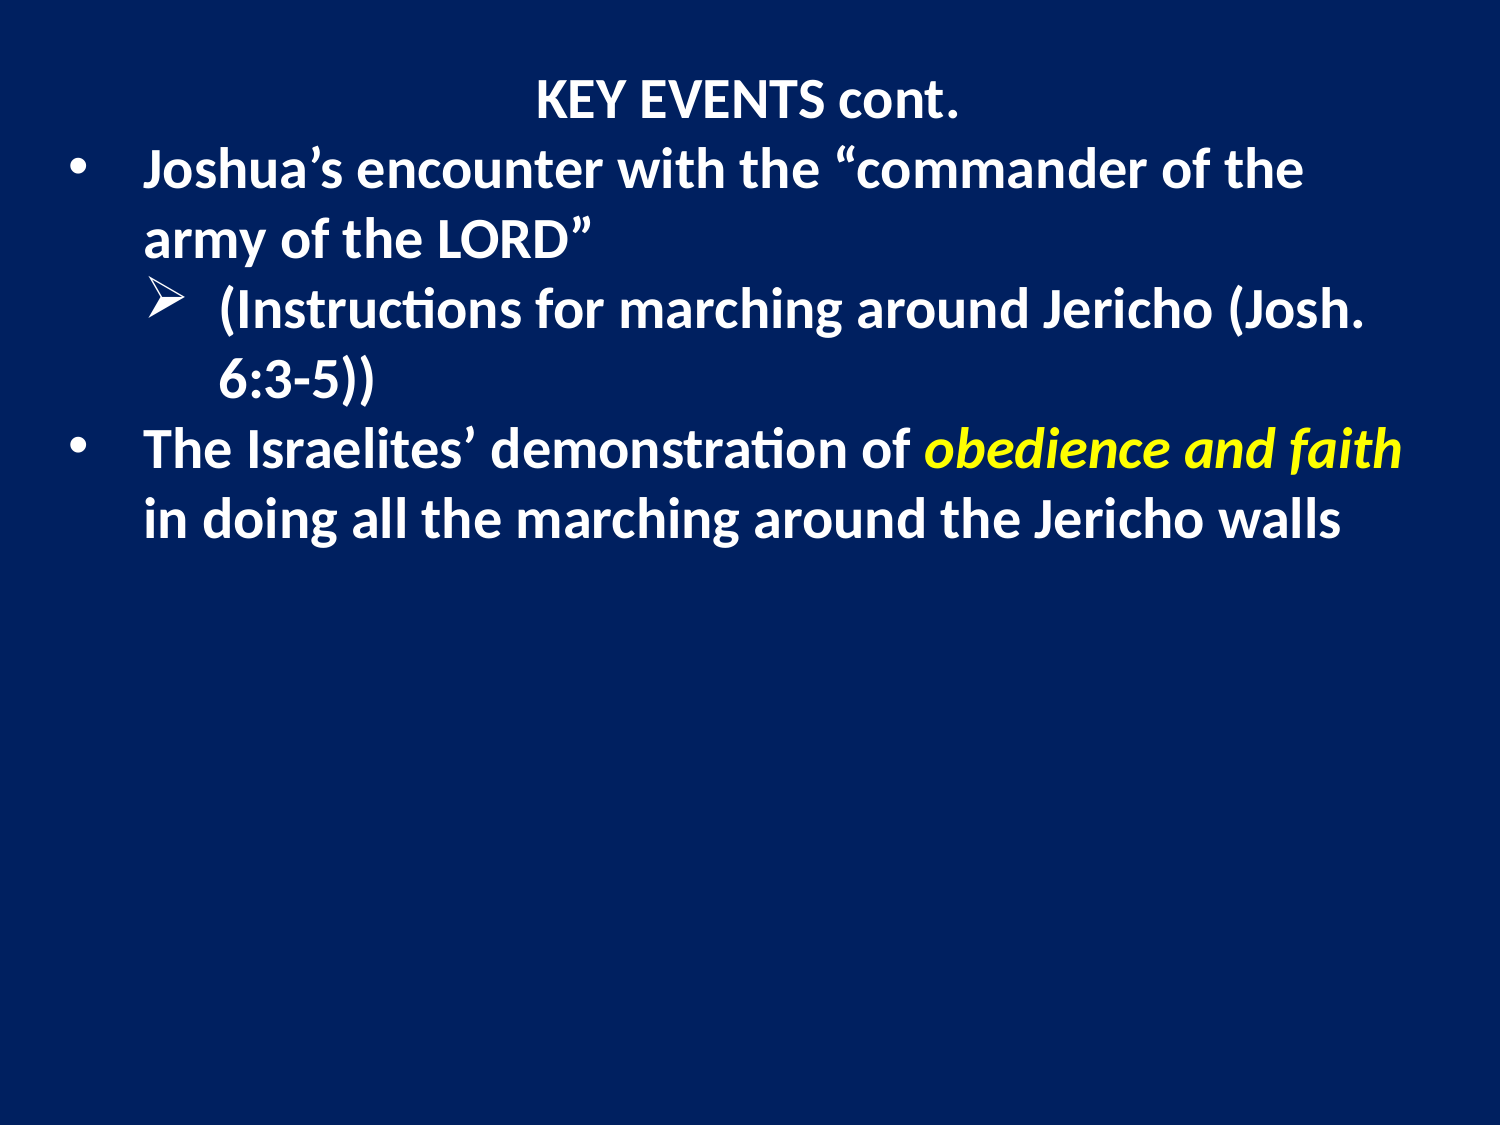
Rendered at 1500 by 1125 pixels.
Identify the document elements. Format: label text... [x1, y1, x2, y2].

text_box KEY EVENTS cont. Joshua’s encounter with the “commander of the army of the LORD” (Instructions for marching around Jericho (Josh. 6:3-5)) The Israelites’ demonstration of obedience and faith in doing all the marching around the Jericho walls [53, 52, 1444, 618]
